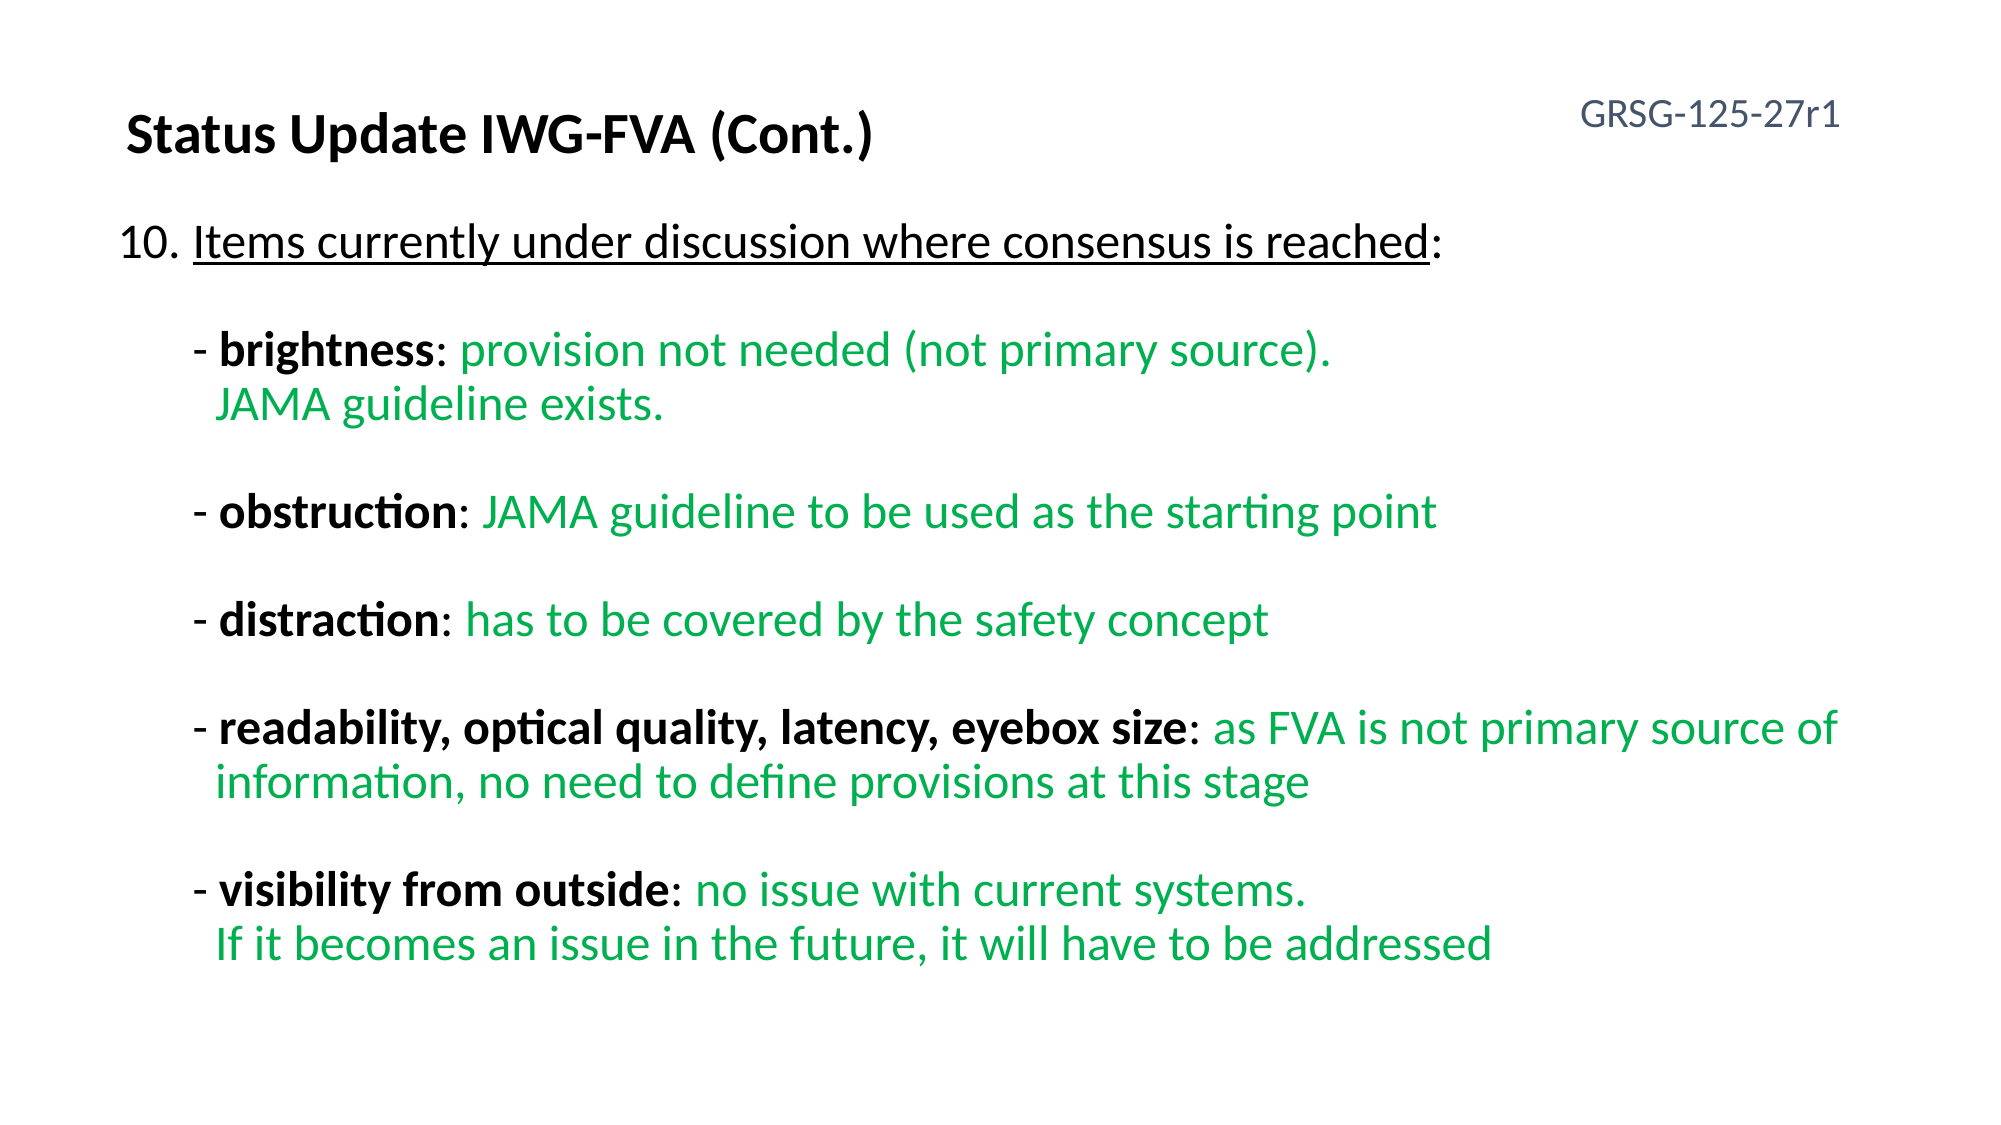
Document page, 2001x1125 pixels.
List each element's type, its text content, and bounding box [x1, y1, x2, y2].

text_box Items currently under discussion where consensus is reached: - brightness: provision not needed (not primary source). JAMA guideline exists. - obstruction: JAMA guideline to be used as the starting point - distraction: has to be covered by the safety concept - readability, optical quality, latency, eyebox size: as FVA is not primary source of information, no need to define provisions at this stage - visibility from outside: no issue with current systems. If it becomes an issue in the future, it will have to be addressed [102, 208, 1897, 1013]
text_box Status Update IWG-FVA (Cont.) [111, 95, 1392, 208]
text_box GRSG-125-27r1 [1556, 78, 1856, 163]
